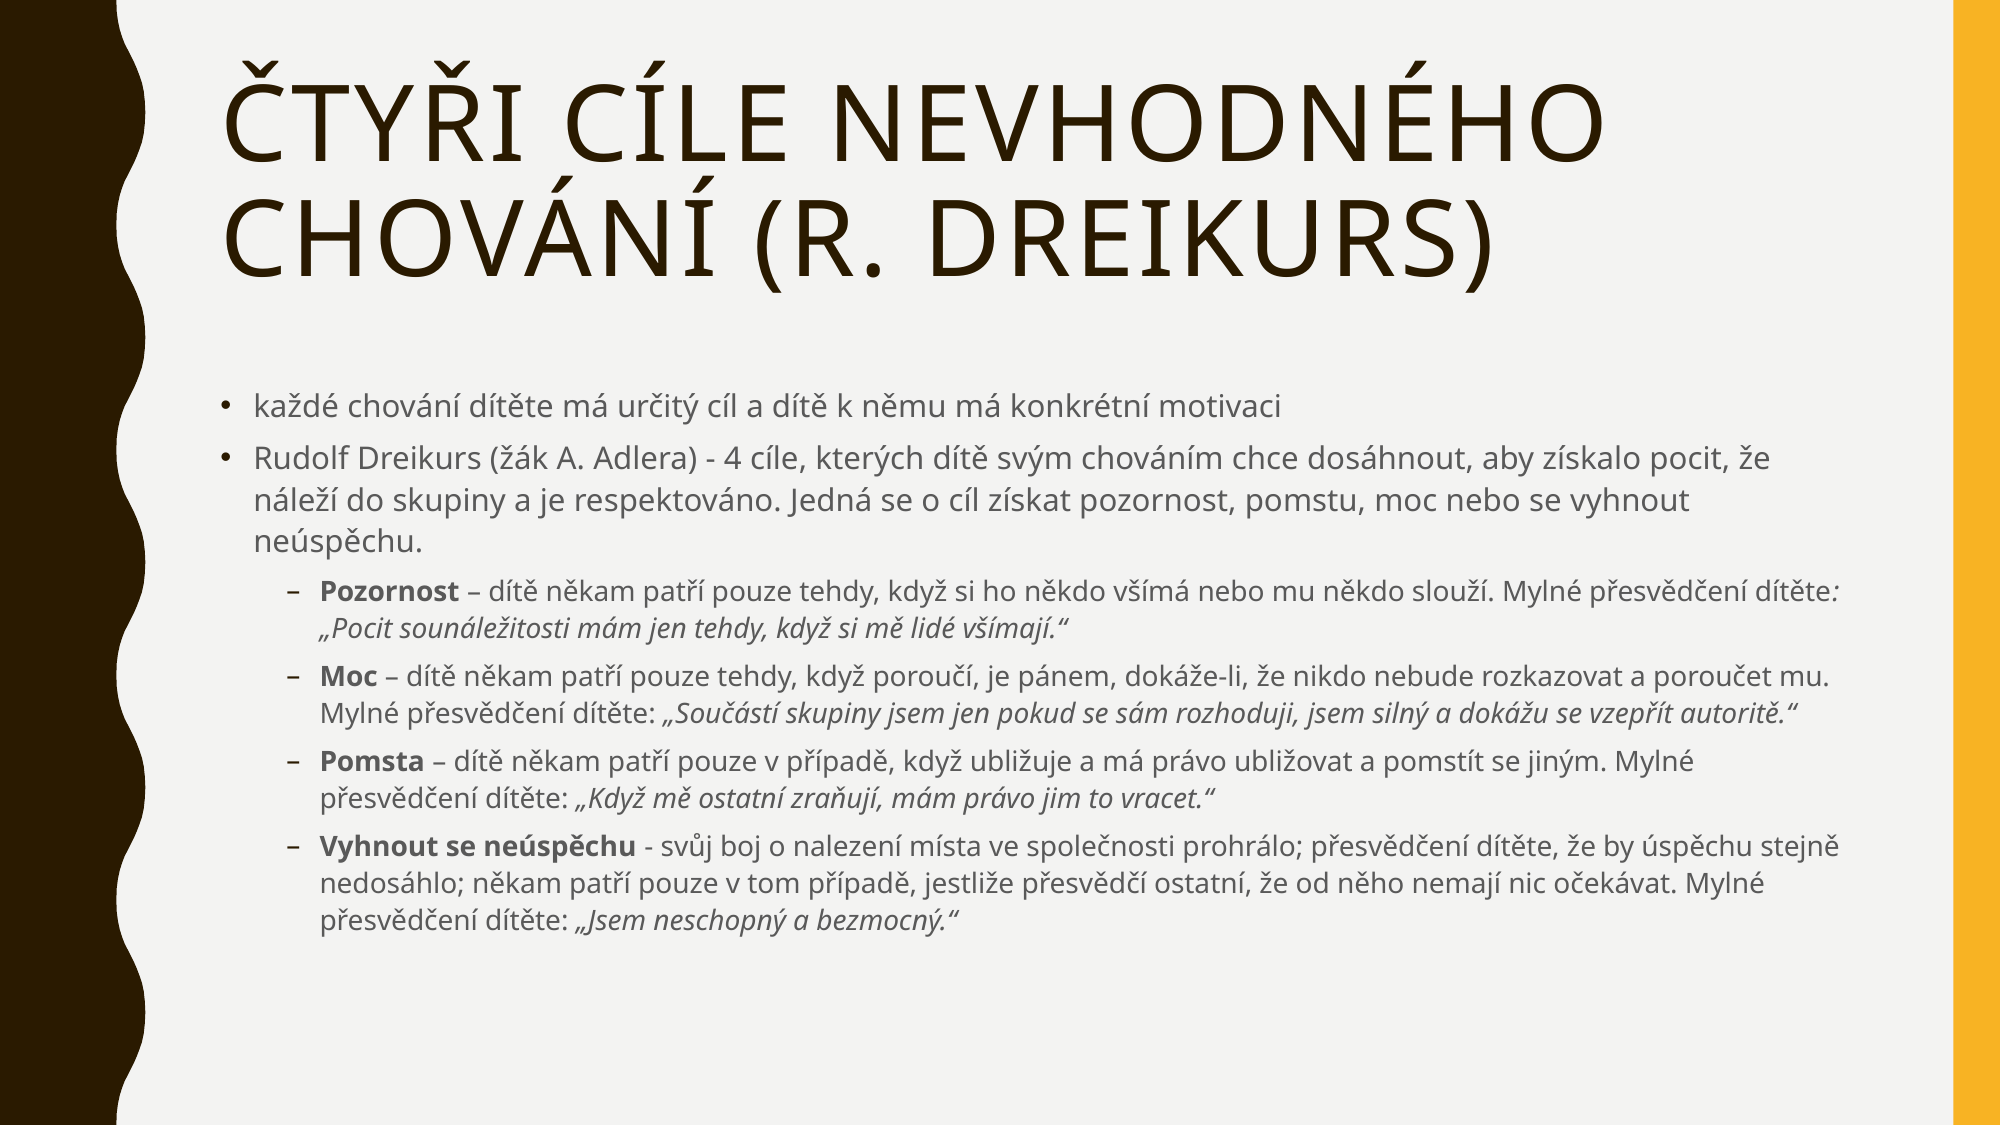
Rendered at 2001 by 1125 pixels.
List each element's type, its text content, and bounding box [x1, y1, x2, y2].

title Čtyři cíle nevhodného chování (R. Dreikurs) [205, 62, 1875, 308]
list každé chování dítěte má určitý cíl a dítě k němu má konkrétní motivaci Rudolf Dreikurs (žák A. Adlera) - 4 cíle, kterých dítě svým chováním chce dosáhnout, aby získalo pocit, že náleží do skupiny a je respektováno. Jedná se o cíl získat pozornost, pomstu, moc nebo se vyhnout neúspěchu. Pozornost – dítě někam patří pouze tehdy, když si ho někdo všímá nebo mu někdo slouží. Mylné přesvědčení dítěte: „Pocit sounáležitosti mám jen tehdy, když si mě lidé všímají.“ Moc – dítě někam patří pouze tehdy, když poroučí, je pánem, dokáže-li, že nikdo nebude rozkazovat a poroučet mu. Mylné přesvědčení dítěte: „Součástí skupiny jsem jen pokud se sám rozhoduji, jsem silný a dokážu se vzepřít autoritě.“ Pomsta – dítě někam patří pouze v případě, když ubližuje a má právo ubližovat a pomstít se jiným. Mylné přesvědčení dítěte: „Když mě ostatní zraňují, mám právo jim to vracet.“ Vyhnout se neúspěchu - svůj boj o nalezení místa ve společnosti prohrálo; přesvědčení dítěte, že by úspěchu stejně nedosáhlo; někam patří pouze v tom případě, jestliže přesvědčí ostatní, že od něho nemají nic očekávat. Mylné přesvědčení dítěte: „Jsem neschopný a bezmocný.“ [205, 375, 1875, 965]
